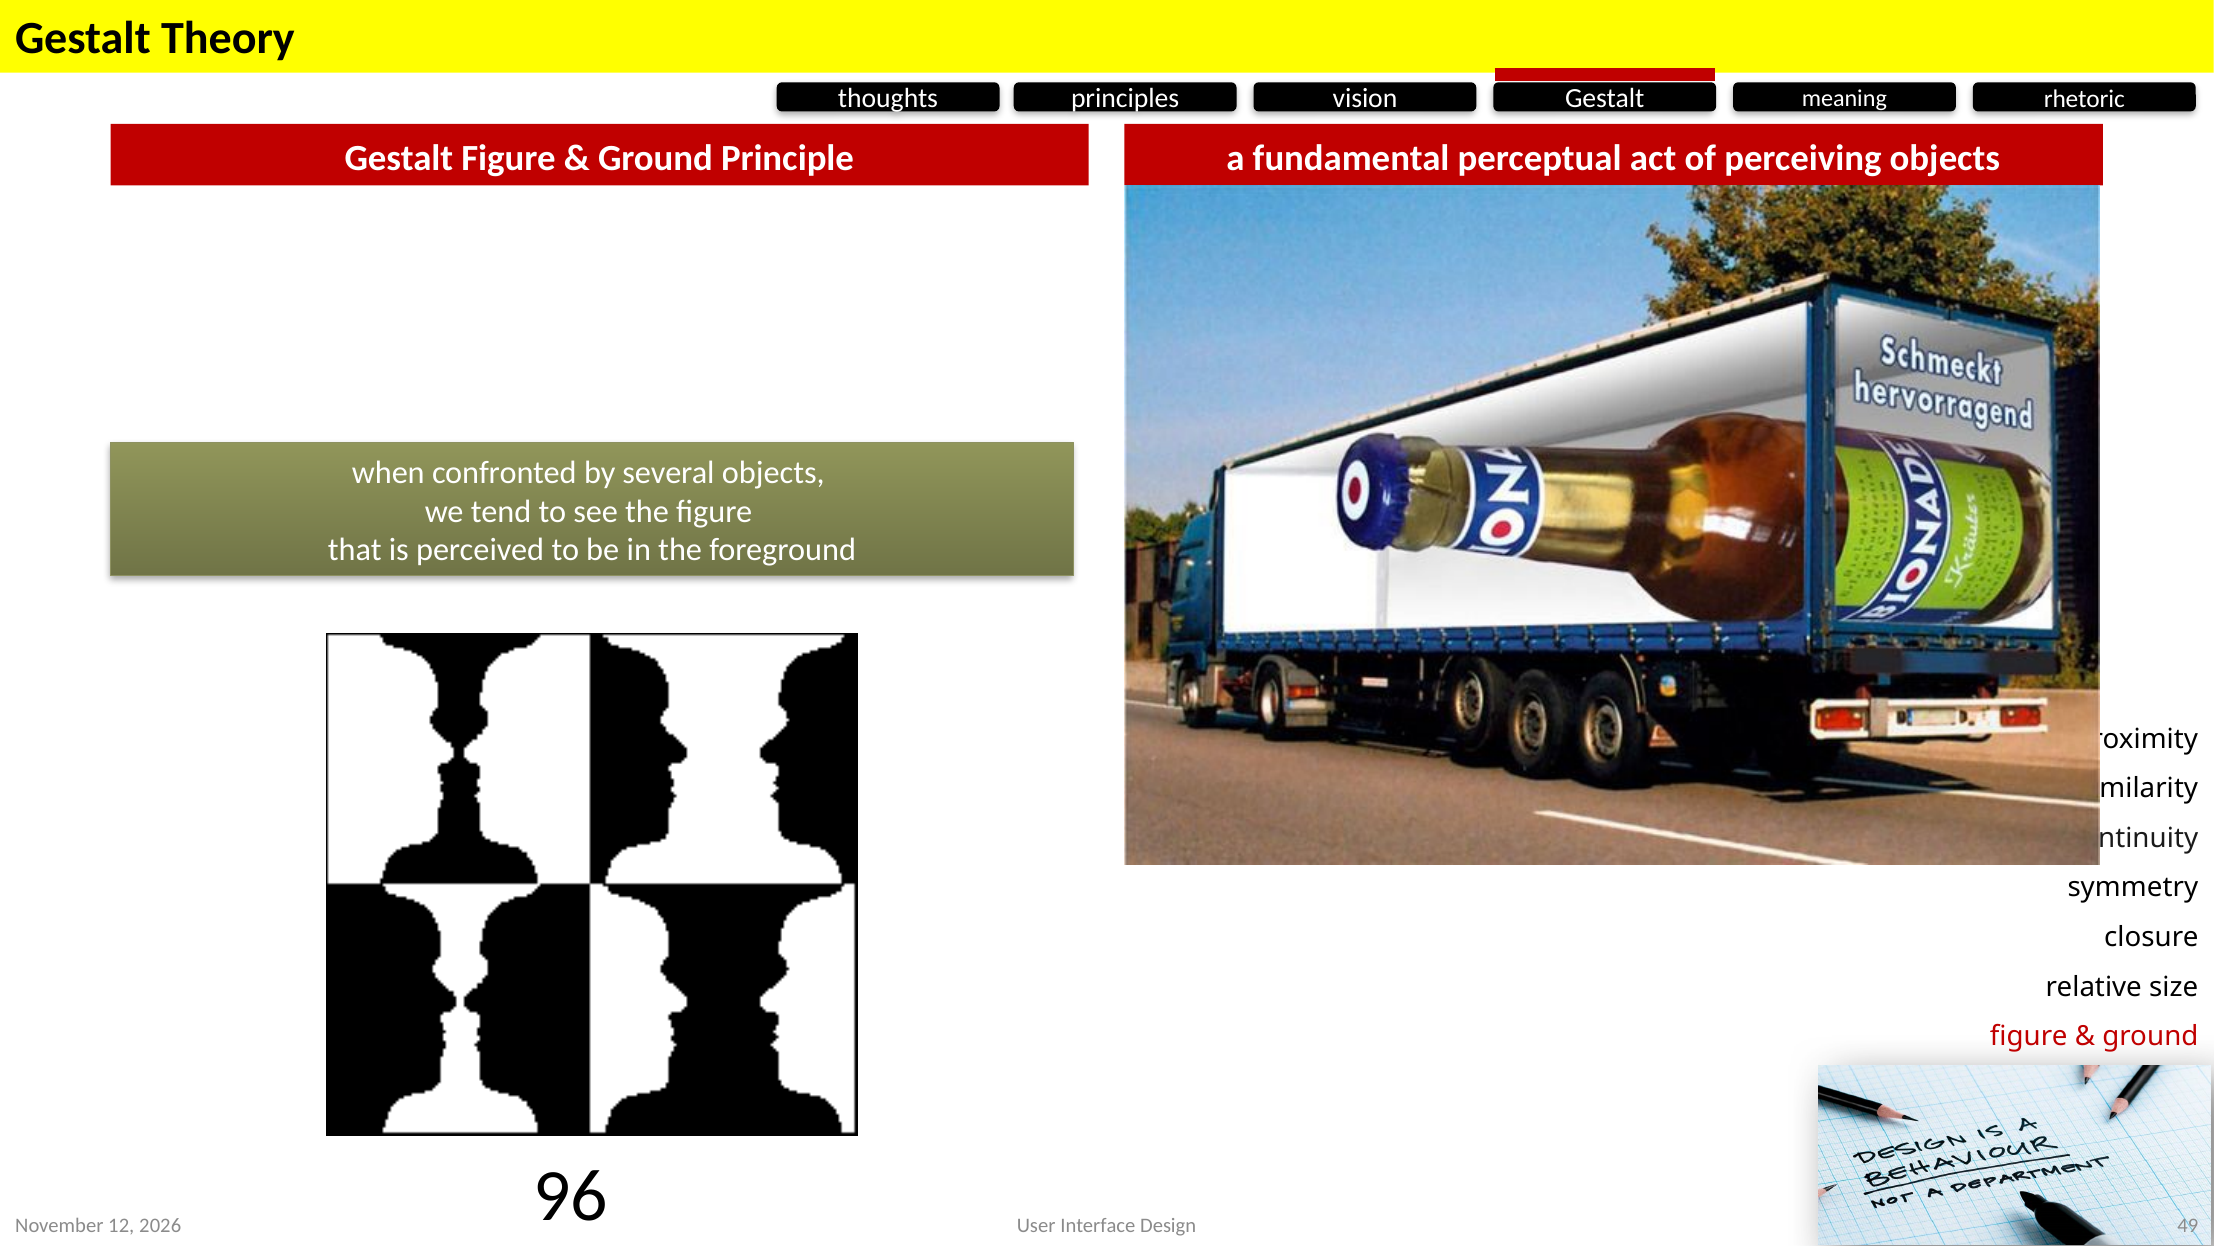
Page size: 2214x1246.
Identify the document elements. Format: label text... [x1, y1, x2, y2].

picture [1818, 1065, 2211, 1203]
slide_number 49 [1697, 1203, 2214, 1245]
title Gestalt Theory [0, 0, 2214, 73]
list a fundamental perceptual act of perceiving objects [1124, 123, 2103, 185]
text_box 96 [516, 1144, 625, 1244]
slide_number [0, 1203, 517, 1245]
footer User Interface Design [756, 1203, 1458, 1245]
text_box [1856, 713, 2214, 1058]
picture [326, 632, 858, 1136]
text_box when confronted by several objects, we tend to see the figure that is perceived to be in the foreground [110, 442, 1074, 576]
list Gestalt Figure & Ground Principle [110, 123, 1089, 186]
picture [1124, 185, 2100, 866]
